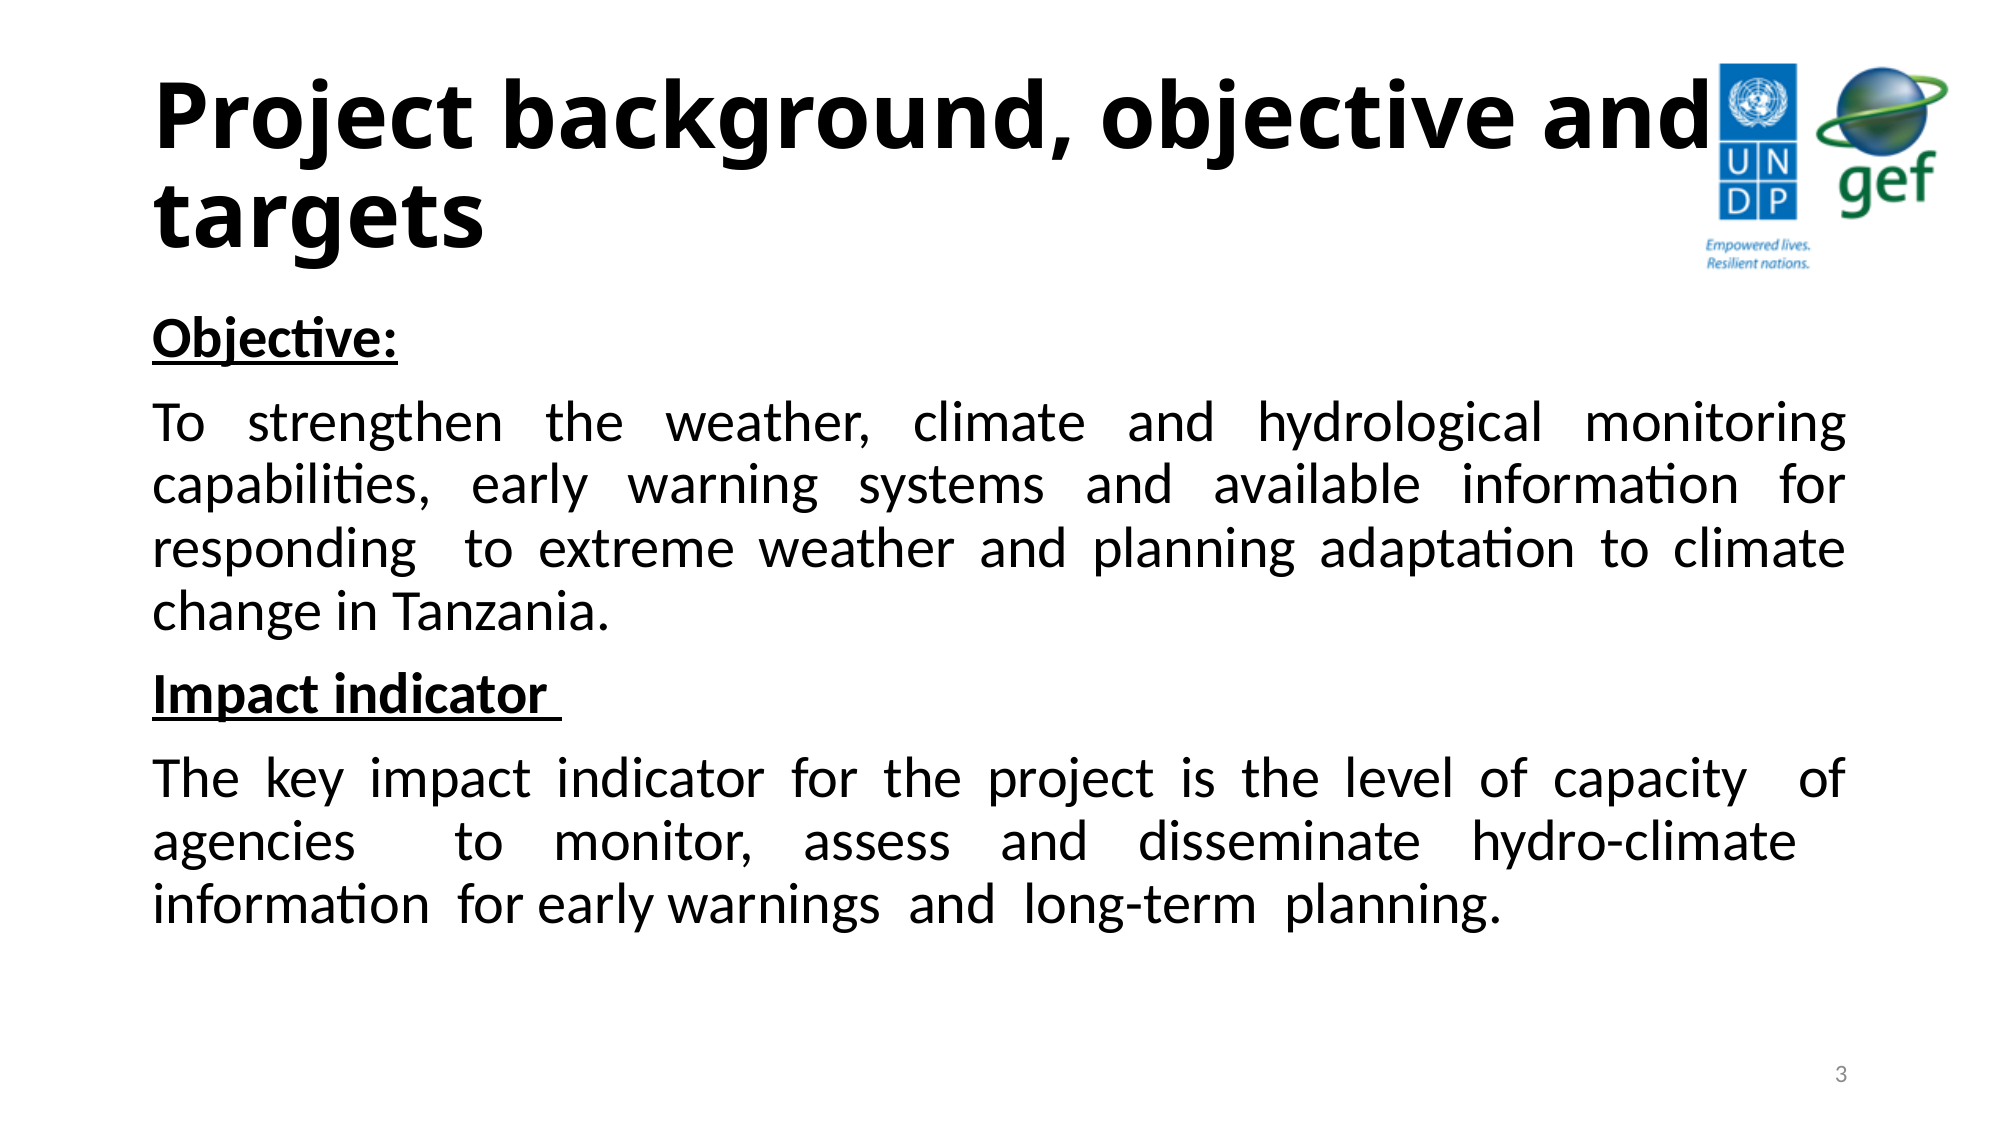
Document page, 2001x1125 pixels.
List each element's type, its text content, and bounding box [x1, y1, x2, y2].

list Objective: To strengthen the weather, climate and hydrological monitoring capabilities, early warning systems and available information for responding to extreme weather and planning adaptation to climate change in Tanzania. Impact indicator The key impact indicator for the project is the level of capacity of agencies to monitor, assess and disseminate hydro-climate information for early warnings and long-term planning. [137, 299, 1863, 1014]
title Project background, objective and targets [137, 59, 1863, 278]
slide_number 3 [1412, 1042, 1863, 1103]
picture [1700, 56, 1961, 278]
